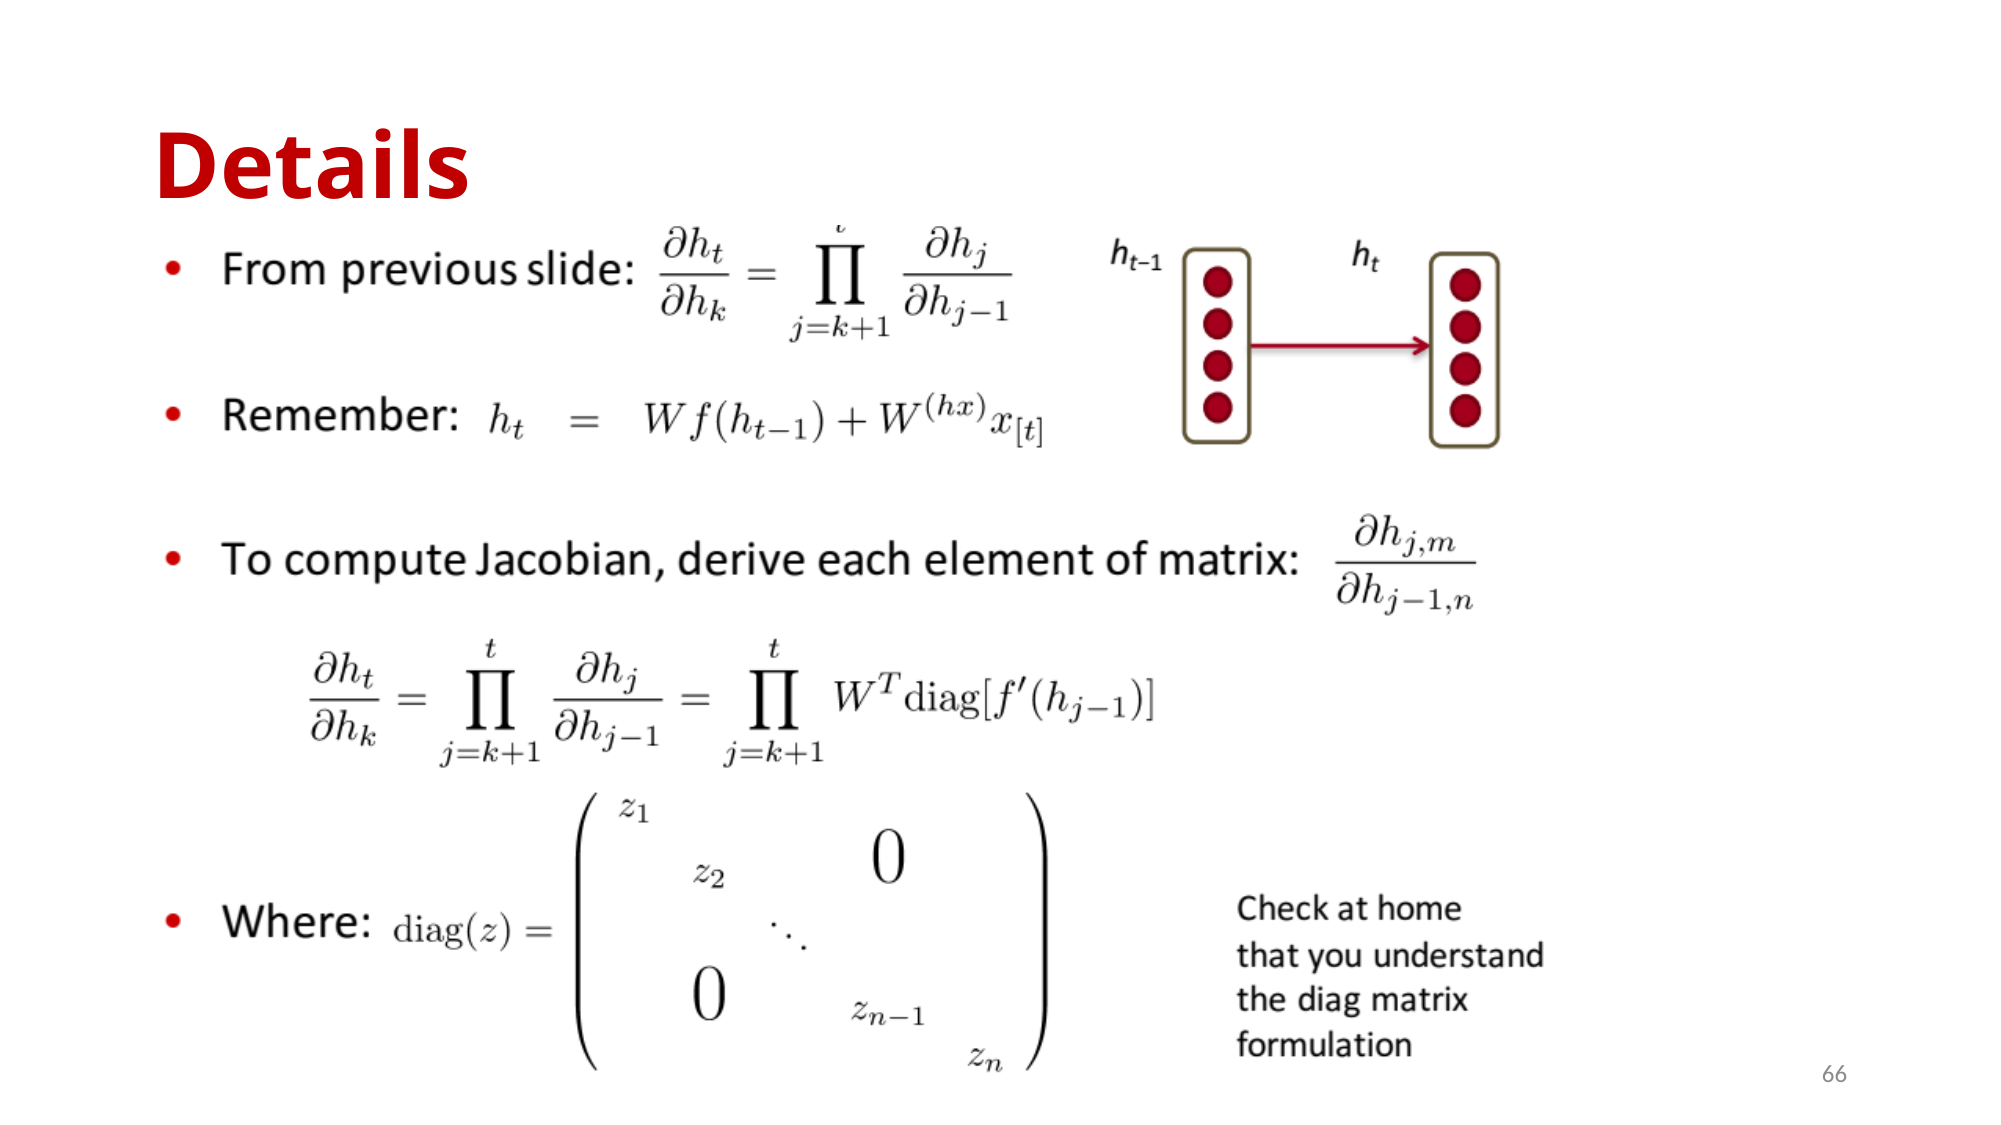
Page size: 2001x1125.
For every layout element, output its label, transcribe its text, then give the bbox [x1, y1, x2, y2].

picture [159, 225, 1558, 1074]
title Details [137, 59, 1863, 278]
slide_number 66 [1412, 1042, 1863, 1103]
